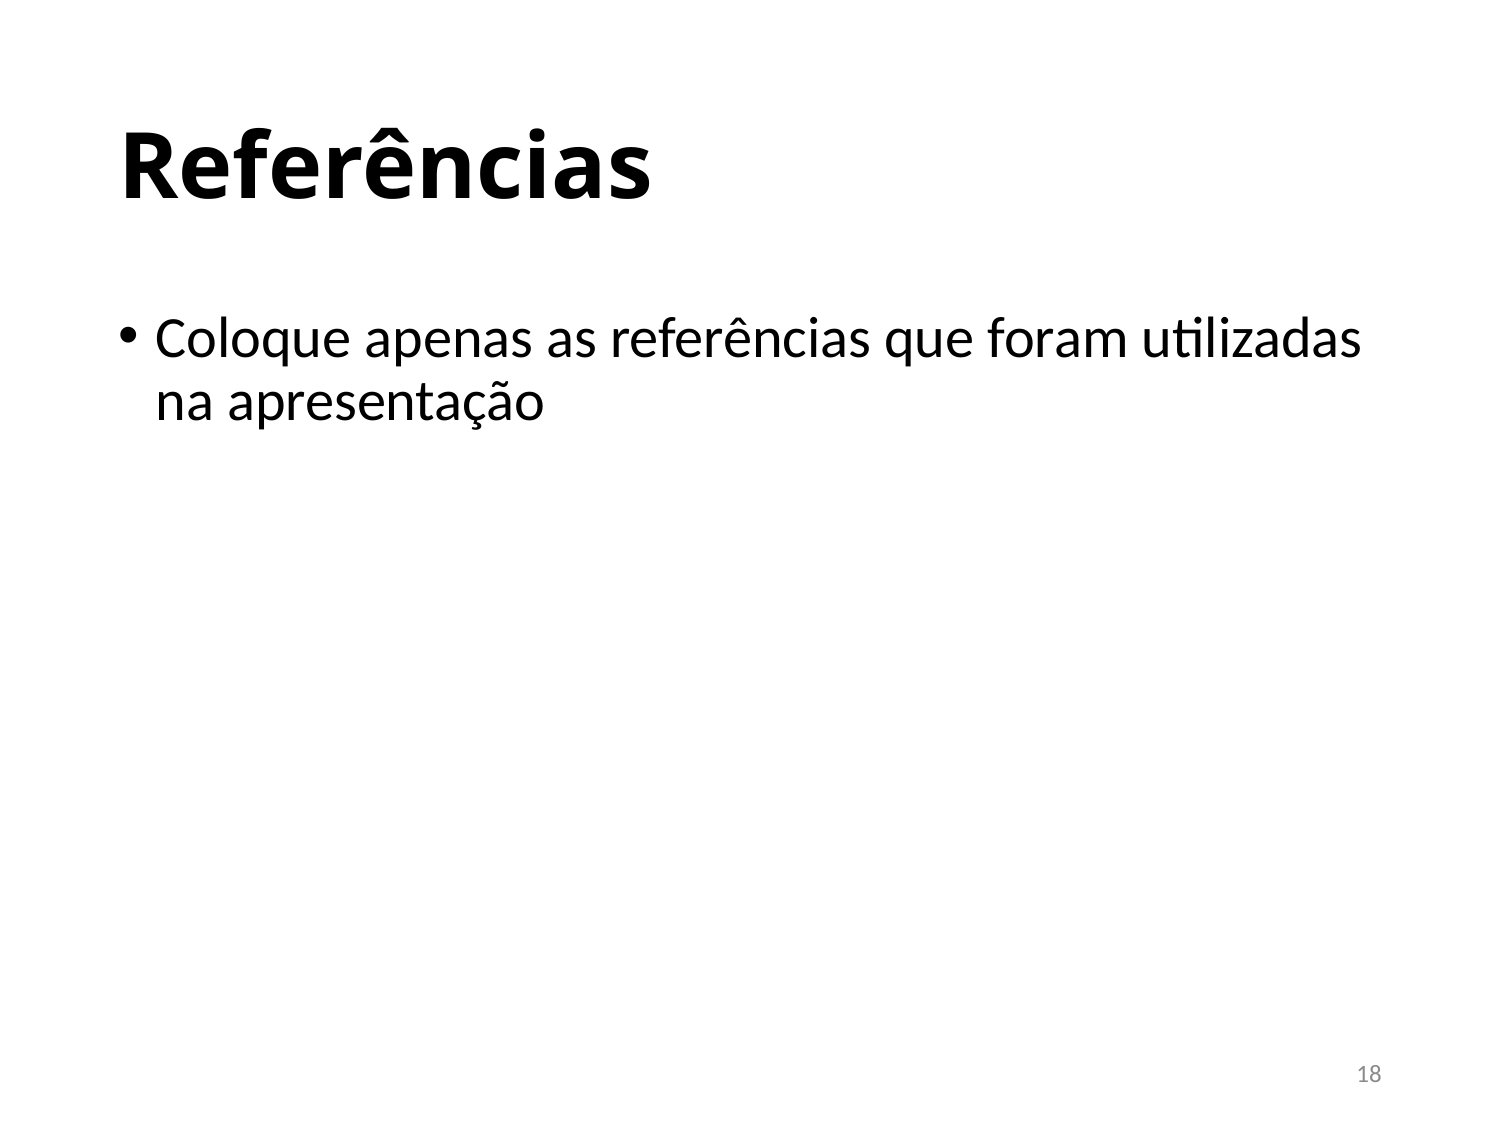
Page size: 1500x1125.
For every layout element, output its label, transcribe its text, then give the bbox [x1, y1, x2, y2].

title Referências [103, 59, 1397, 278]
slide_number 18 [1059, 1042, 1397, 1103]
list Coloque apenas as referências que foram utilizadas na apresentação [103, 299, 1397, 1014]
